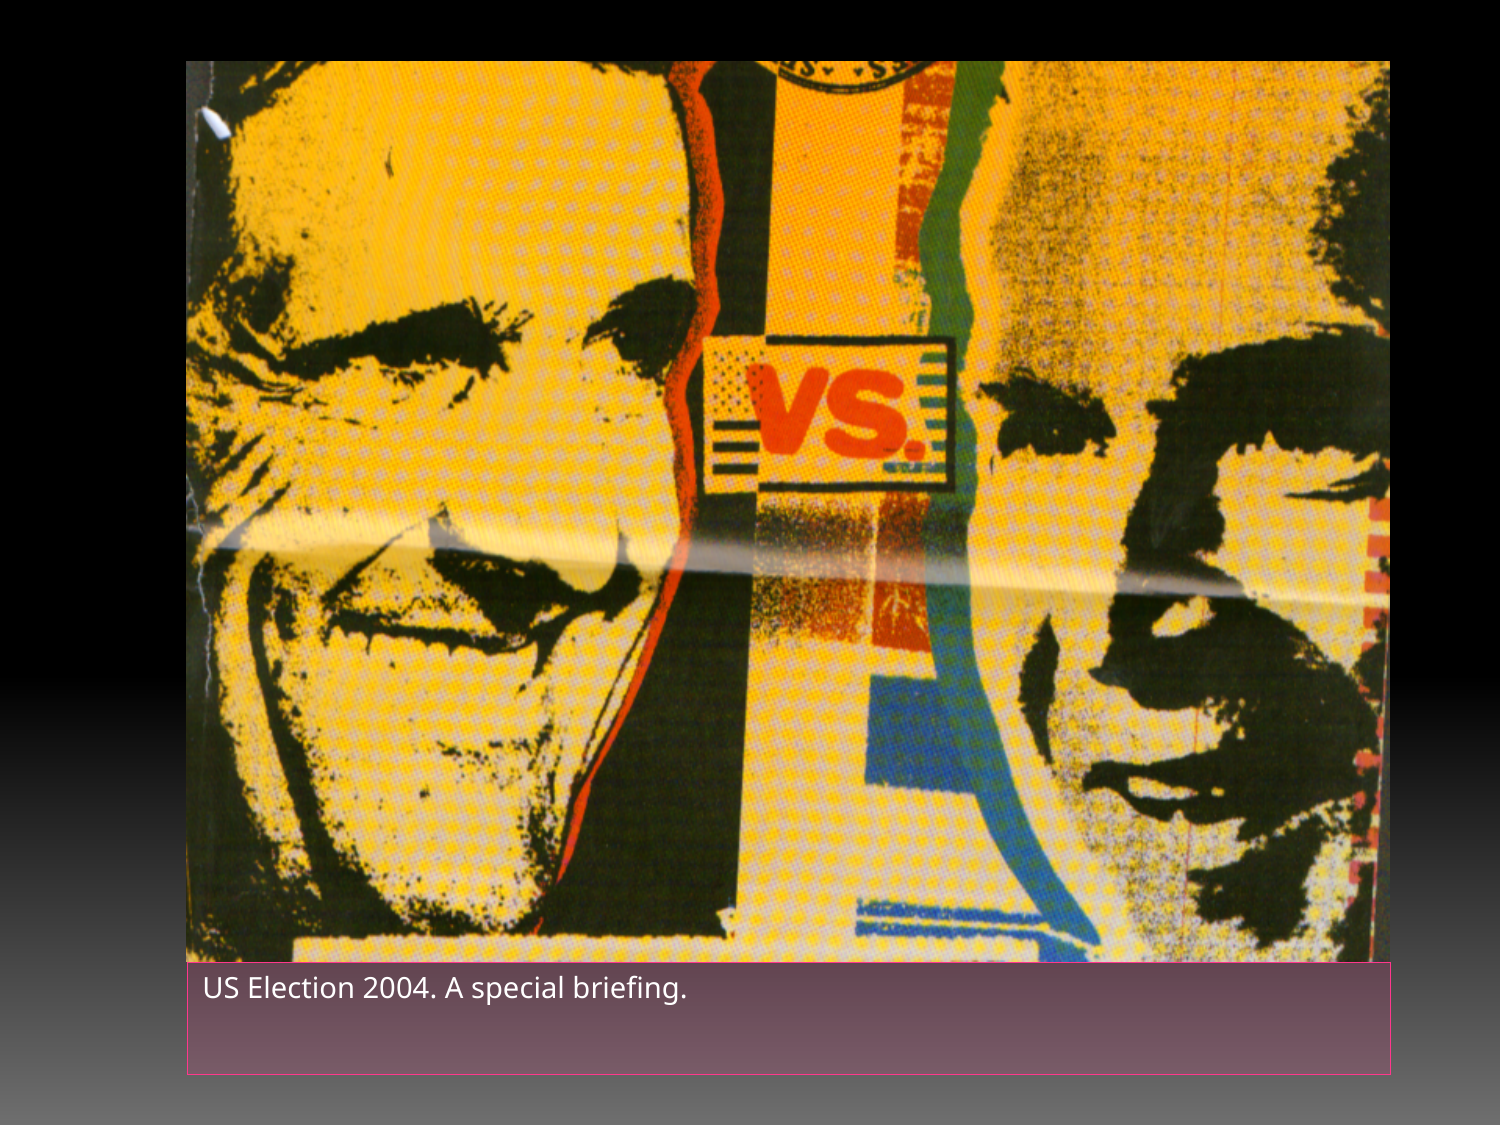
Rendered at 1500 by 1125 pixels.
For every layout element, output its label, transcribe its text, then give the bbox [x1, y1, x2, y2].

list US Election 2004. A special briefing. [187, 962, 1391, 1075]
picture [186, 61, 1390, 962]
